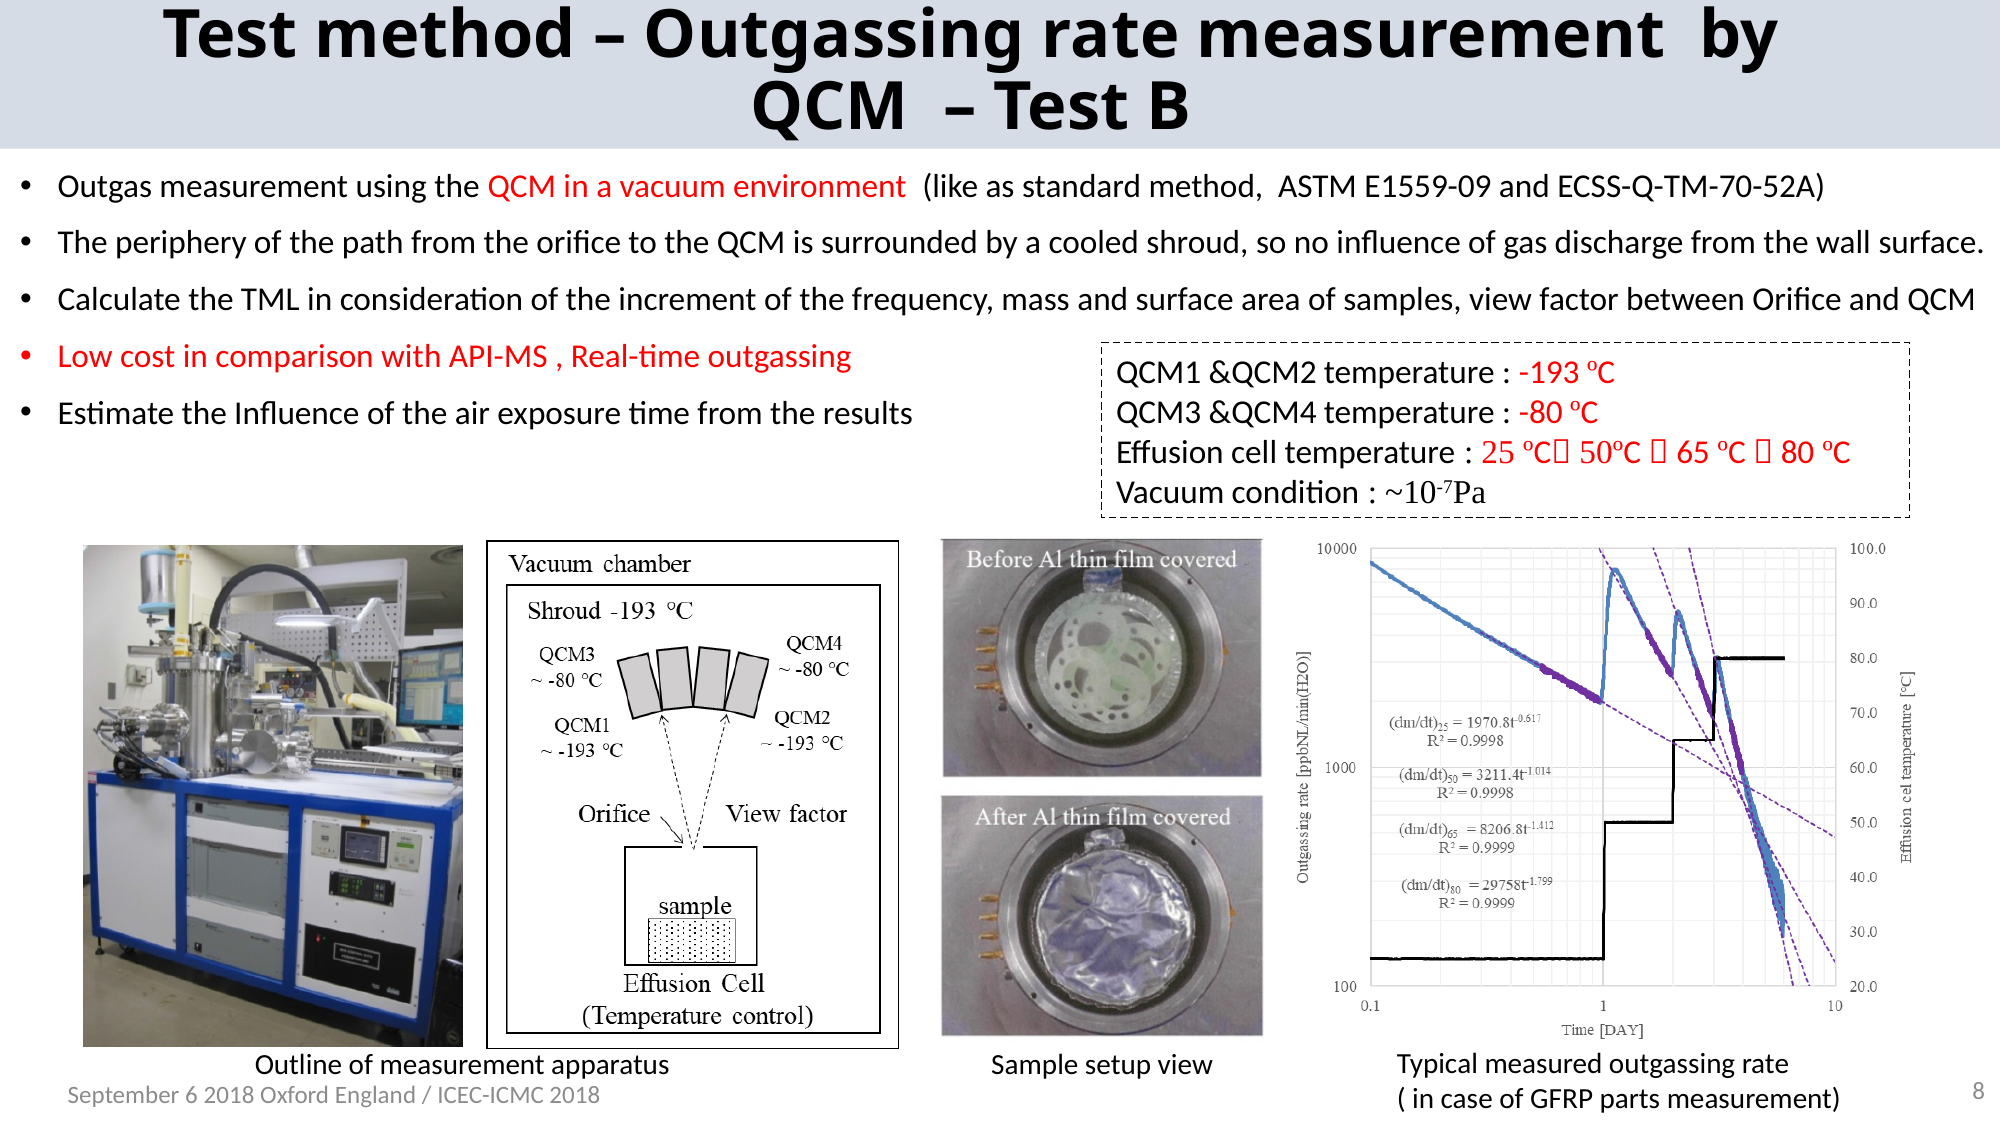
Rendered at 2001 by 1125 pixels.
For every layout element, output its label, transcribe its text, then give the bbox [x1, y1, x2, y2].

text_box QCM1 &QCM2 temperature : -193 ºC QCM3 &QCM4 temperature : -80 ºC Effusion cell temperature : 25 ºC 50ºC  65 ºC  80 ºC Vacuum condition : ~10-7Pa [1101, 342, 1910, 518]
text_box Typical measured outgassing rate ( in case of GFRP parts measurement) [1382, 1060, 1857, 1122]
text_box Sample setup view [976, 1044, 1229, 1088]
picture [485, 537, 899, 1050]
list Outgas measurement using the QCM in a vacuum environment (like as standard method, ASTM E1559-09 and ECSS-Q-TM-70-52A) The periphery of the path from the orifice to the QCM is surrounded by a cooled shroud, so no influence of gas discharge from the wall surface. Calculate the TML in consideration of the increment of the frequency, mass and surface area of samples, view factor between Orifice and QCM Low cost in comparison with API-MS , Real-time outgassing Estimate the Influence of the air exposure time from the results [4, 161, 2000, 640]
slide_number 8 [1857, 1059, 2000, 1120]
picture [933, 528, 1936, 1060]
picture [79, 544, 463, 1050]
text_box Outline of measurement apparatus [239, 1038, 685, 1088]
title Test method – Outgassing rate measurement by QCM – Test B [79, 22, 1863, 122]
footer September 6 2018 Oxford England / ICEC-ICMC 2018 [0, 1063, 675, 1124]
